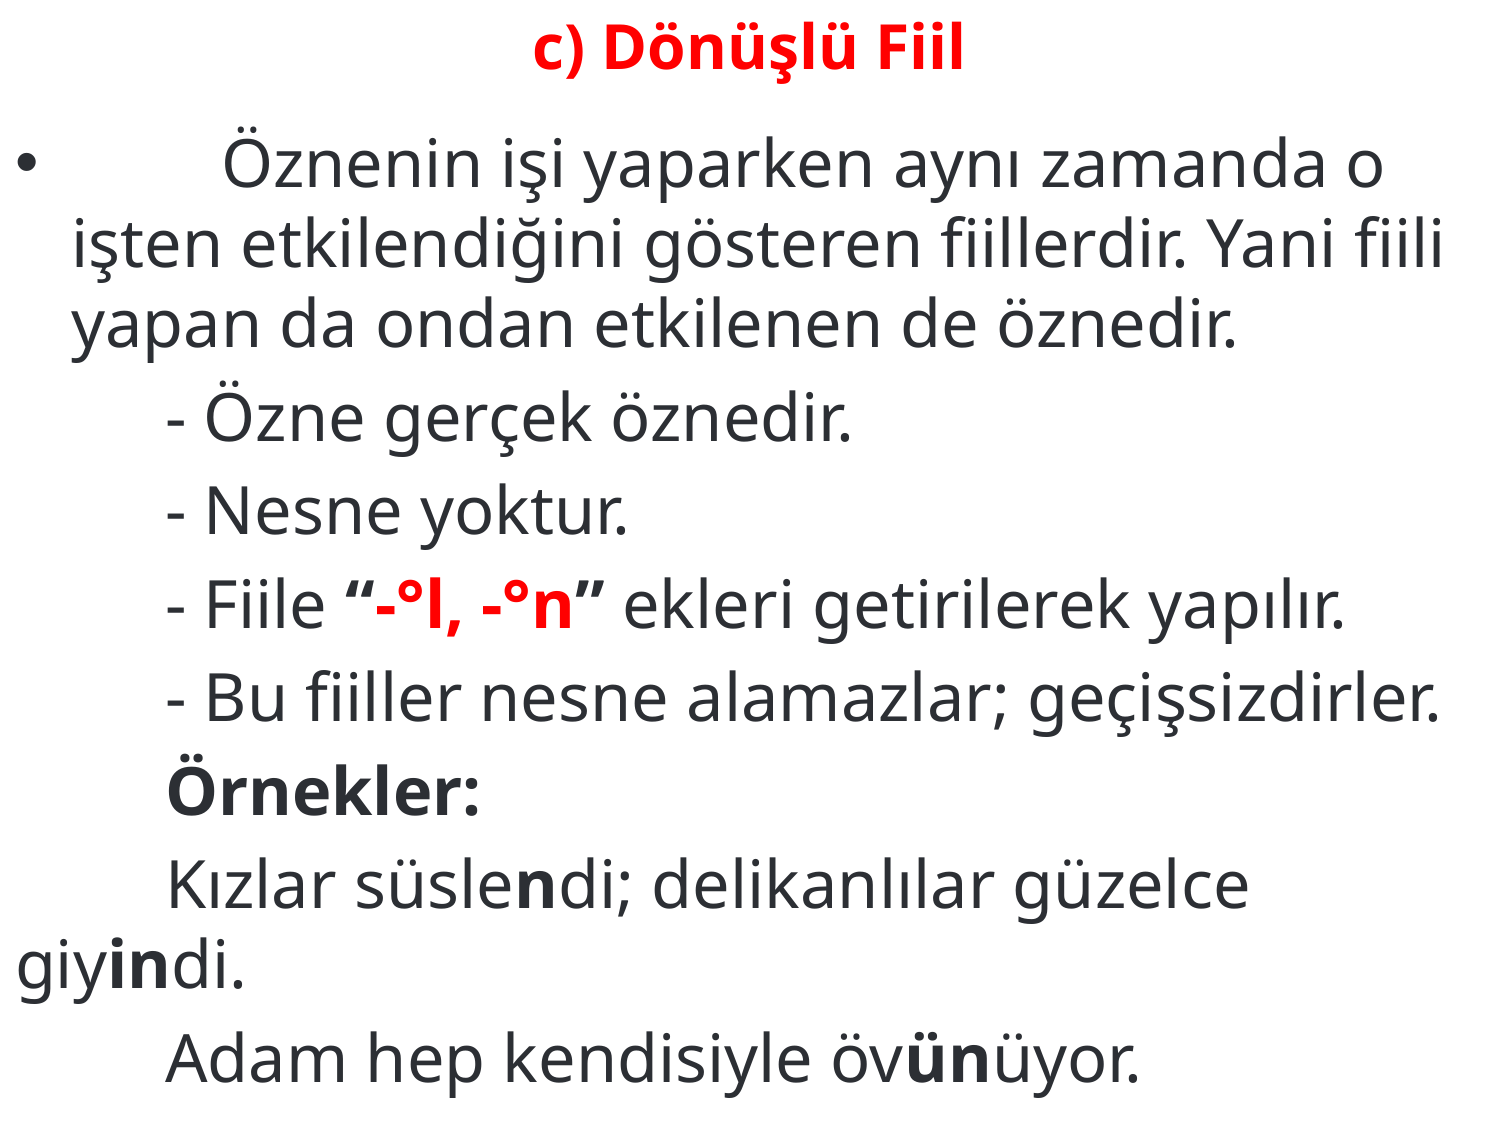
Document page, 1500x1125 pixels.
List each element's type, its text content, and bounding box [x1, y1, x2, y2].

title c) Dönüşlü Fiil [75, 0, 1425, 90]
list Öznenin işi yaparken aynı zamanda o işten etkilendiğini gösteren fiillerdir. Yani fiili yapan da ondan etkilenen de öznedir. - Özne gerçek öznedir. - Nesne yoktur. - Fiile “-°l, -°n” ekleri getirilerek yapılır. - Bu fiiller nesne alamazlar; geçişsizdirler. Örnekler: Kızlar süslendi; delikanlılar güzelce giyindi. Adam hep kendisiyle övünüyor. [0, 113, 1471, 1125]
